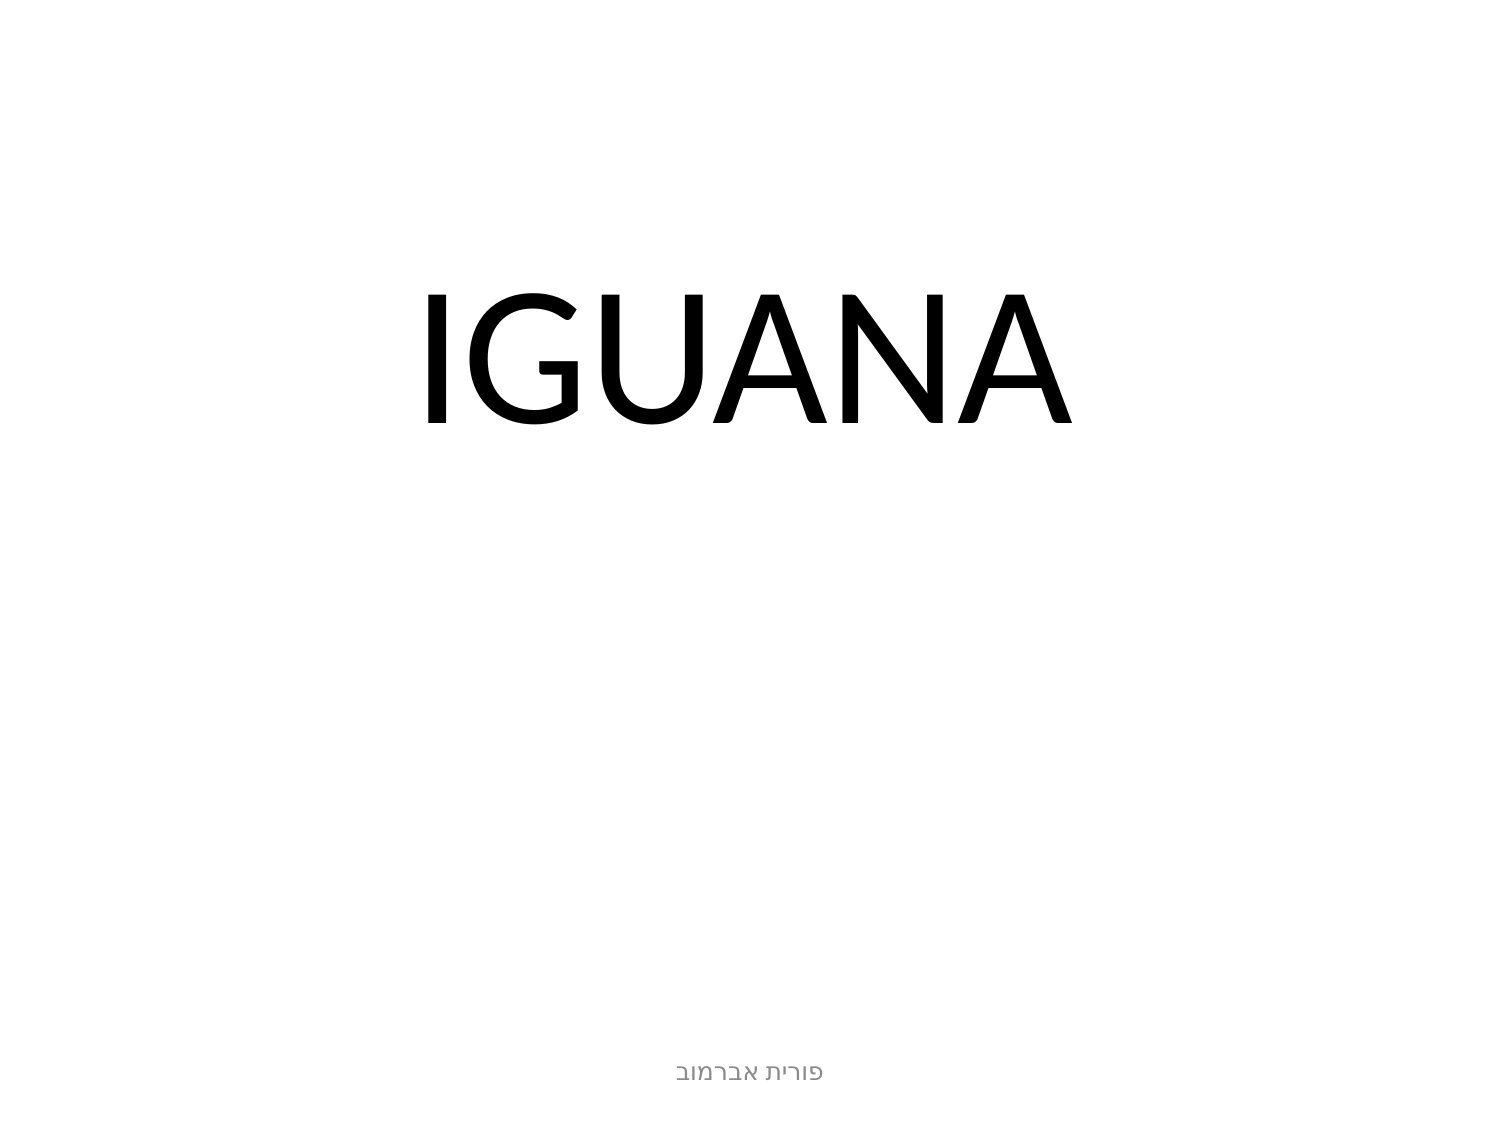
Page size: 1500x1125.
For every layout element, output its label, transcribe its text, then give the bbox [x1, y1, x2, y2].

footer פורית אברמוב [512, 1042, 988, 1103]
title IGUANA [105, 222, 1381, 464]
